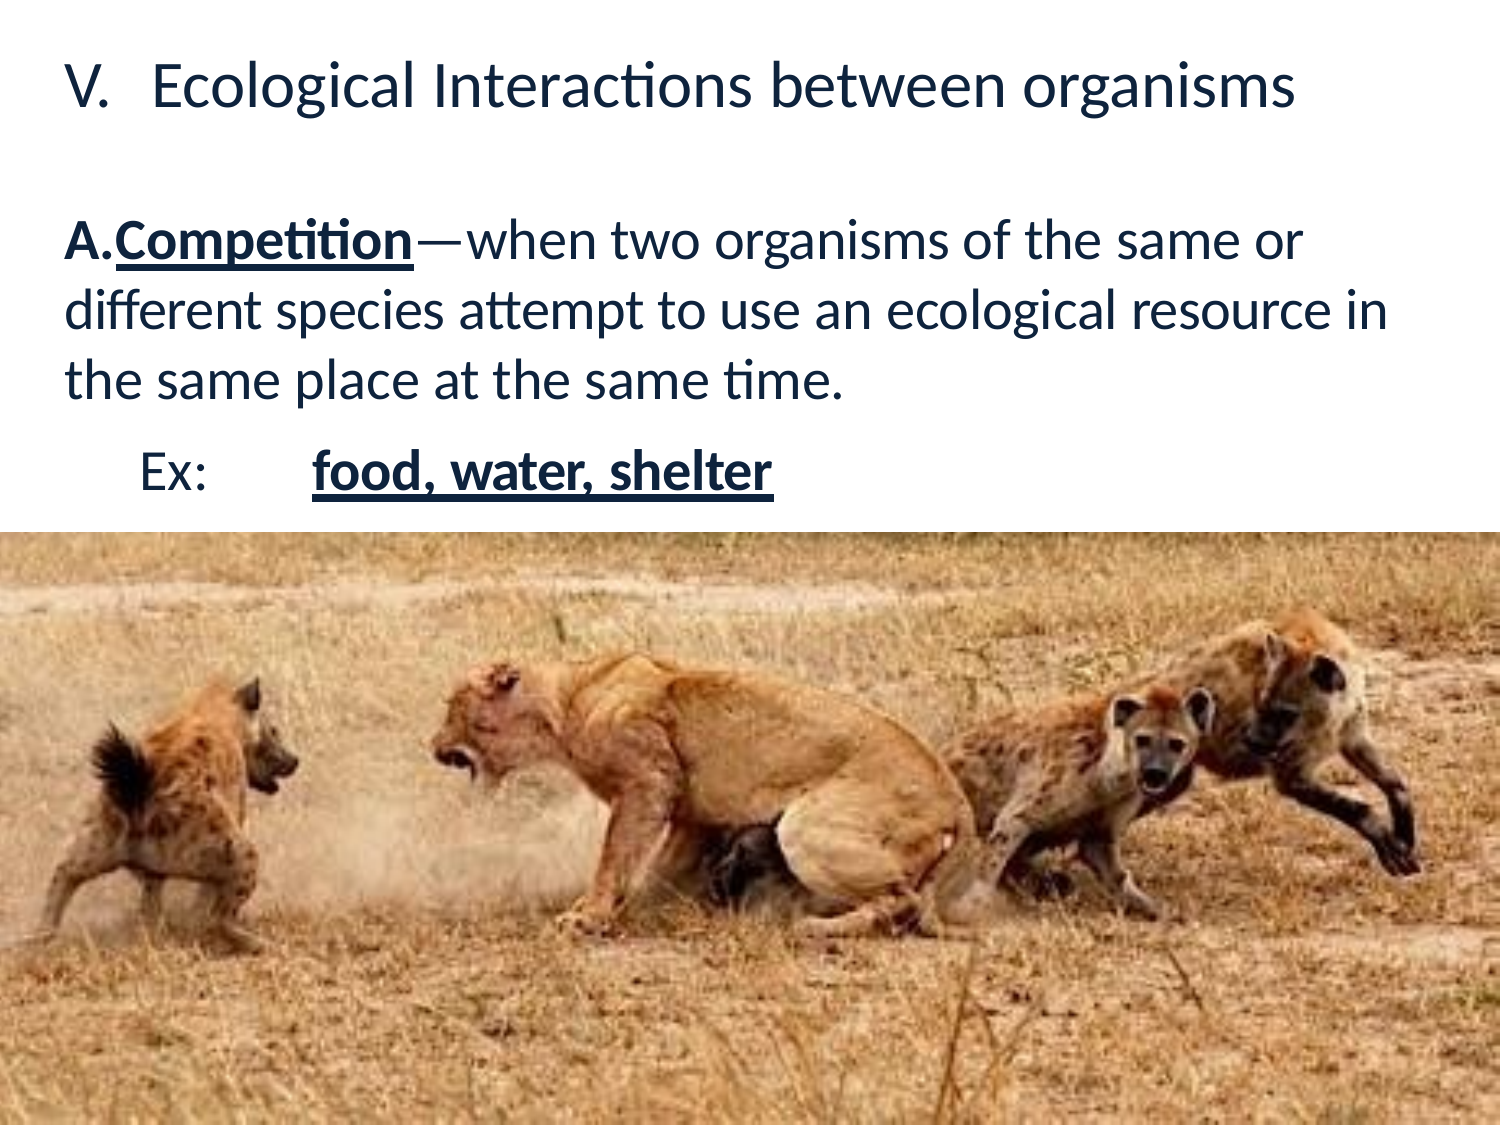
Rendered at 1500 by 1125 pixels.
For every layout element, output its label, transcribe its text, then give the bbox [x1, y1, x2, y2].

text_box [0, 532, 1500, 1125]
text_box A.Competition—when two organisms of the same or different species attempt to use an ecological resource in the same place at the same time. Ex: food, water, shelter [62, 199, 1408, 503]
title V. Ecological Interactions between organisms [62, 38, 1304, 199]
